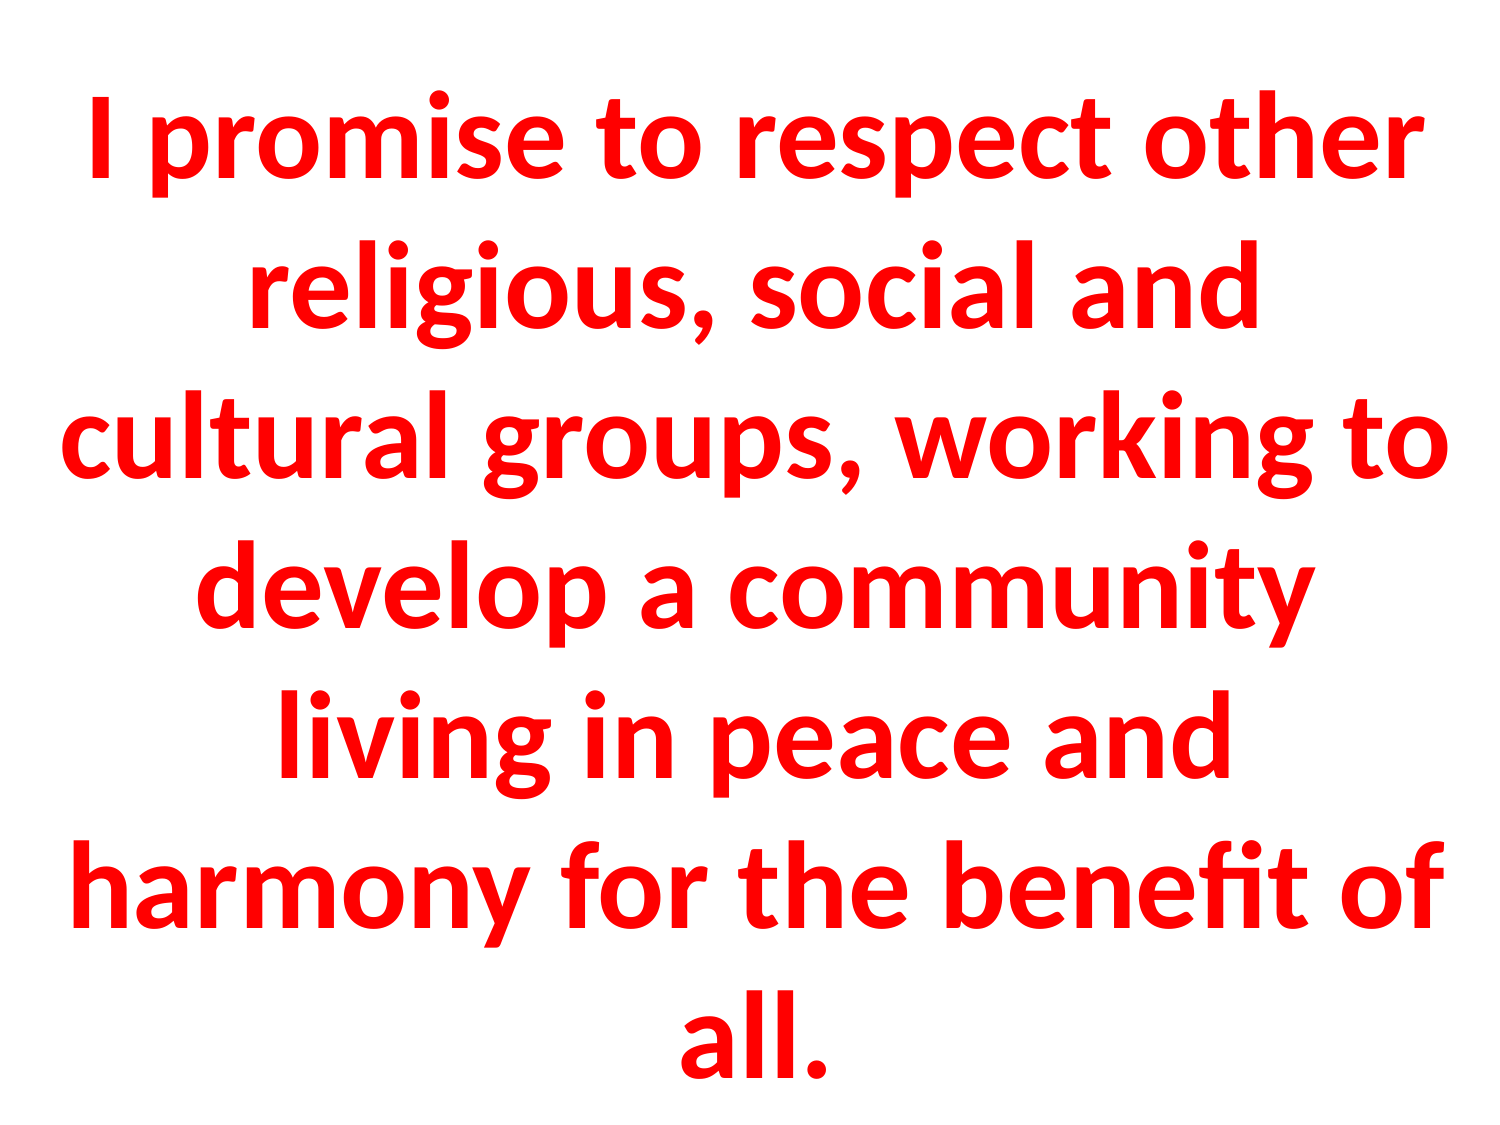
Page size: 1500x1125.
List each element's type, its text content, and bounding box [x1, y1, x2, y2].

title I promise to respect other religious, social and cultural groups, working to develop a community living in peace and harmony for the benefit of all. [37, 45, 1475, 1113]
